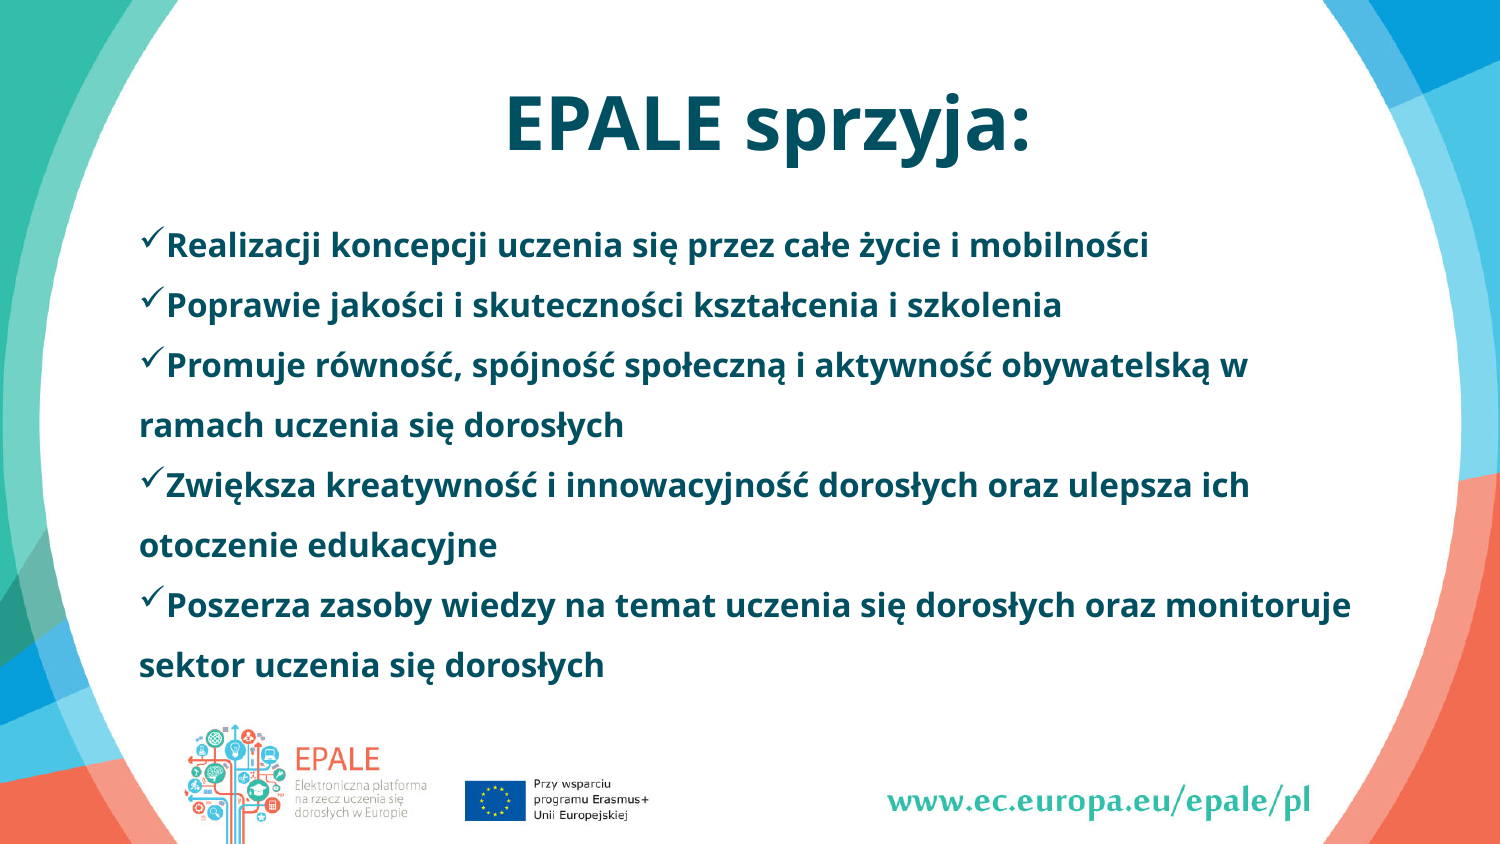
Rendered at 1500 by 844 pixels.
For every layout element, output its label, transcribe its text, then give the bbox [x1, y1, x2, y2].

title EPALE sprzyja: [123, 67, 1412, 174]
text_box Realizacji koncepcji uczenia się przez całe życie i mobilności Poprawie jakości i skuteczności kształcenia i szkolenia Promuje równość, spójność społeczną i aktywność obywatelską w ramach uczenia się dorosłych Zwiększa kreatywność i innowacyjność dorosłych oraz ulepsza ich otoczenie edukacyjne Poszerza zasoby wiedzy na temat uczenia się dorosłych oraz monitoruje sektor uczenia się dorosłych [123, 197, 1388, 692]
picture [0, 0, 1500, 844]
